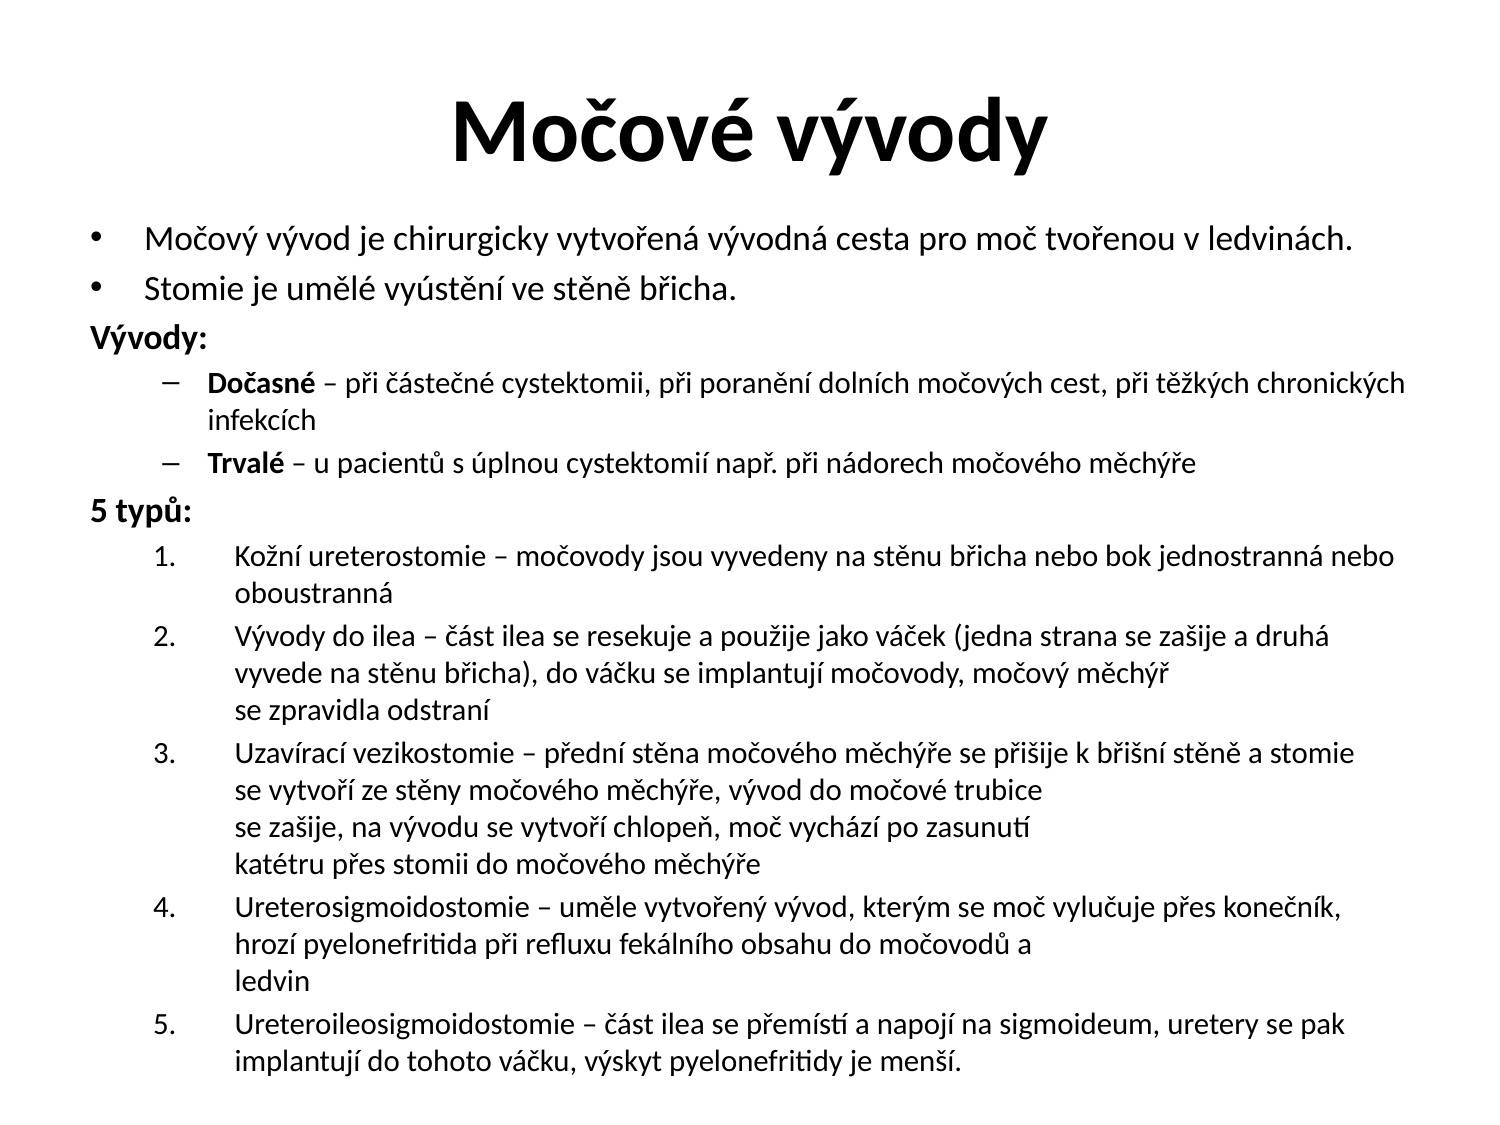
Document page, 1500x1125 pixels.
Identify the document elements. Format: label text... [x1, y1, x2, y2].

title Močové vývody [75, 30, 1425, 208]
list Močový vývod je chirurgicky vytvořená vývodná cesta pro moč tvořenou v ledvinách. Stomie je umělé vyústění ve stěně břicha. Vývody: Dočasné – při částečné cystektomii, při poranění dolních močových cest, při těžkých chronických infekcích Trvalé – u pacientů s úplnou cystektomií např. při nádorech močového měchýře 5 typů: Kožní ureterostomie – močovody jsou vyvedeny na stěnu břicha nebo bok jednostranná nebo oboustranná Vývody do ilea – část ilea se resekuje a použije jako váček (jedna strana se zašije a druhá vyvede na stěnu břicha), do váčku se implantují močovody, močový měchýř se zpravidla odstraní Uzavírací vezikostomie – přední stěna močového měchýře se přišije k břišní stěně a stomie se vytvoří ze stěny močového měchýře, vývod do močové trubice se zašije, na vývodu se vytvoří chlopeň, moč vychází po zasunutí katétru přes stomii do močového měchýře Ureterosigmoidostomie – uměle vytvořený vývod, kterým se moč vylučuje přes konečník, hrozí pyelonefritida při refluxu fekálního obsahu do močovodů a ledvin Ureteroileosigmoidostomie – část ilea se přemístí a napojí na sigmoideum, uretery se pak implantují do tohoto váčku, výskyt pyelonefritidy je menší. [75, 208, 1425, 1094]
